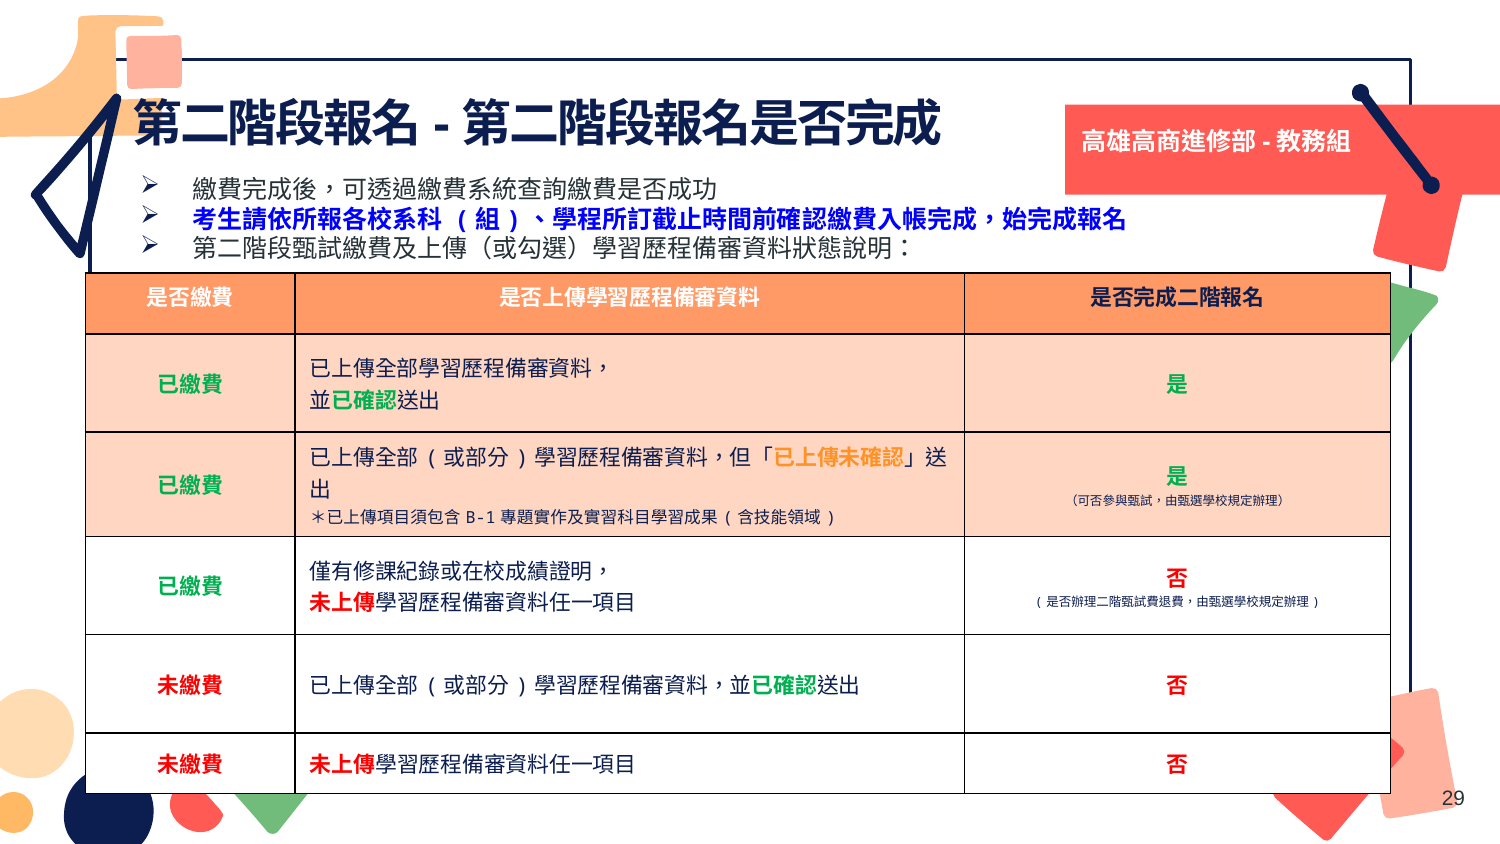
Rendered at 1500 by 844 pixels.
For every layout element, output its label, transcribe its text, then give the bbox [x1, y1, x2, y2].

table_header 是否繳費 [86, 274, 294, 333]
table_cell 否 [965, 635, 1390, 732]
table_cell 未繳費 [86, 635, 294, 732]
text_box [1064, 104, 1500, 208]
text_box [1256, 158, 1500, 297]
table_cell 是 （可否參與甄試，由甄選學校規定辦理） [965, 433, 1390, 536]
table_cell 已繳費 [86, 433, 294, 536]
table_cell 已上傳全部學習歷程備審資料， 並已確認送出 [296, 335, 964, 431]
slide_number 29 [1389, 764, 1480, 830]
table_cell 未上傳學習歷程備審資料任一項目 [296, 734, 964, 793]
table_cell 已繳費 [86, 335, 294, 431]
text_box 繳費完成後，可透過繳費系統查詢繳費是否成功 考生請依所報各校系科 (組)、學程所訂截止時間前確認繳費入帳完成，始完成報名 第二階段甄試繳費及上傳（或勾選）學習歷程備審資料狀態說明： [102, 158, 1251, 272]
table_cell 是 [965, 335, 1390, 431]
table_cell 未繳費 [86, 734, 294, 793]
table_cell 已上傳全部(或部分)學習歷程備審資料，但「已上傳未確認」送出 ＊已上傳項目須包含B-1專題實作及實習科目學習成果(含技能領域) [296, 433, 964, 536]
table_cell 僅有修課紀錄或在校成績證明， 未上傳學習歷程備審資料任一項目 [296, 537, 964, 634]
table_cell 否 [965, 734, 1390, 793]
table_header 是否上傳學習歷程備審資料 [296, 274, 964, 333]
table_cell 否 (是否辦理二階甄試費退費，由甄選學校規定辦理) [965, 537, 1390, 634]
title 第二階段報名-第二階段報名是否完成 [116, 72, 1383, 158]
table_header 是否完成二階報名 [965, 274, 1390, 333]
text_box [166, 305, 1433, 800]
table_cell 已繳費 [86, 537, 294, 634]
table_cell 已上傳全部(或部分)學習歷程備審資料，並已確認送出 [296, 635, 964, 732]
